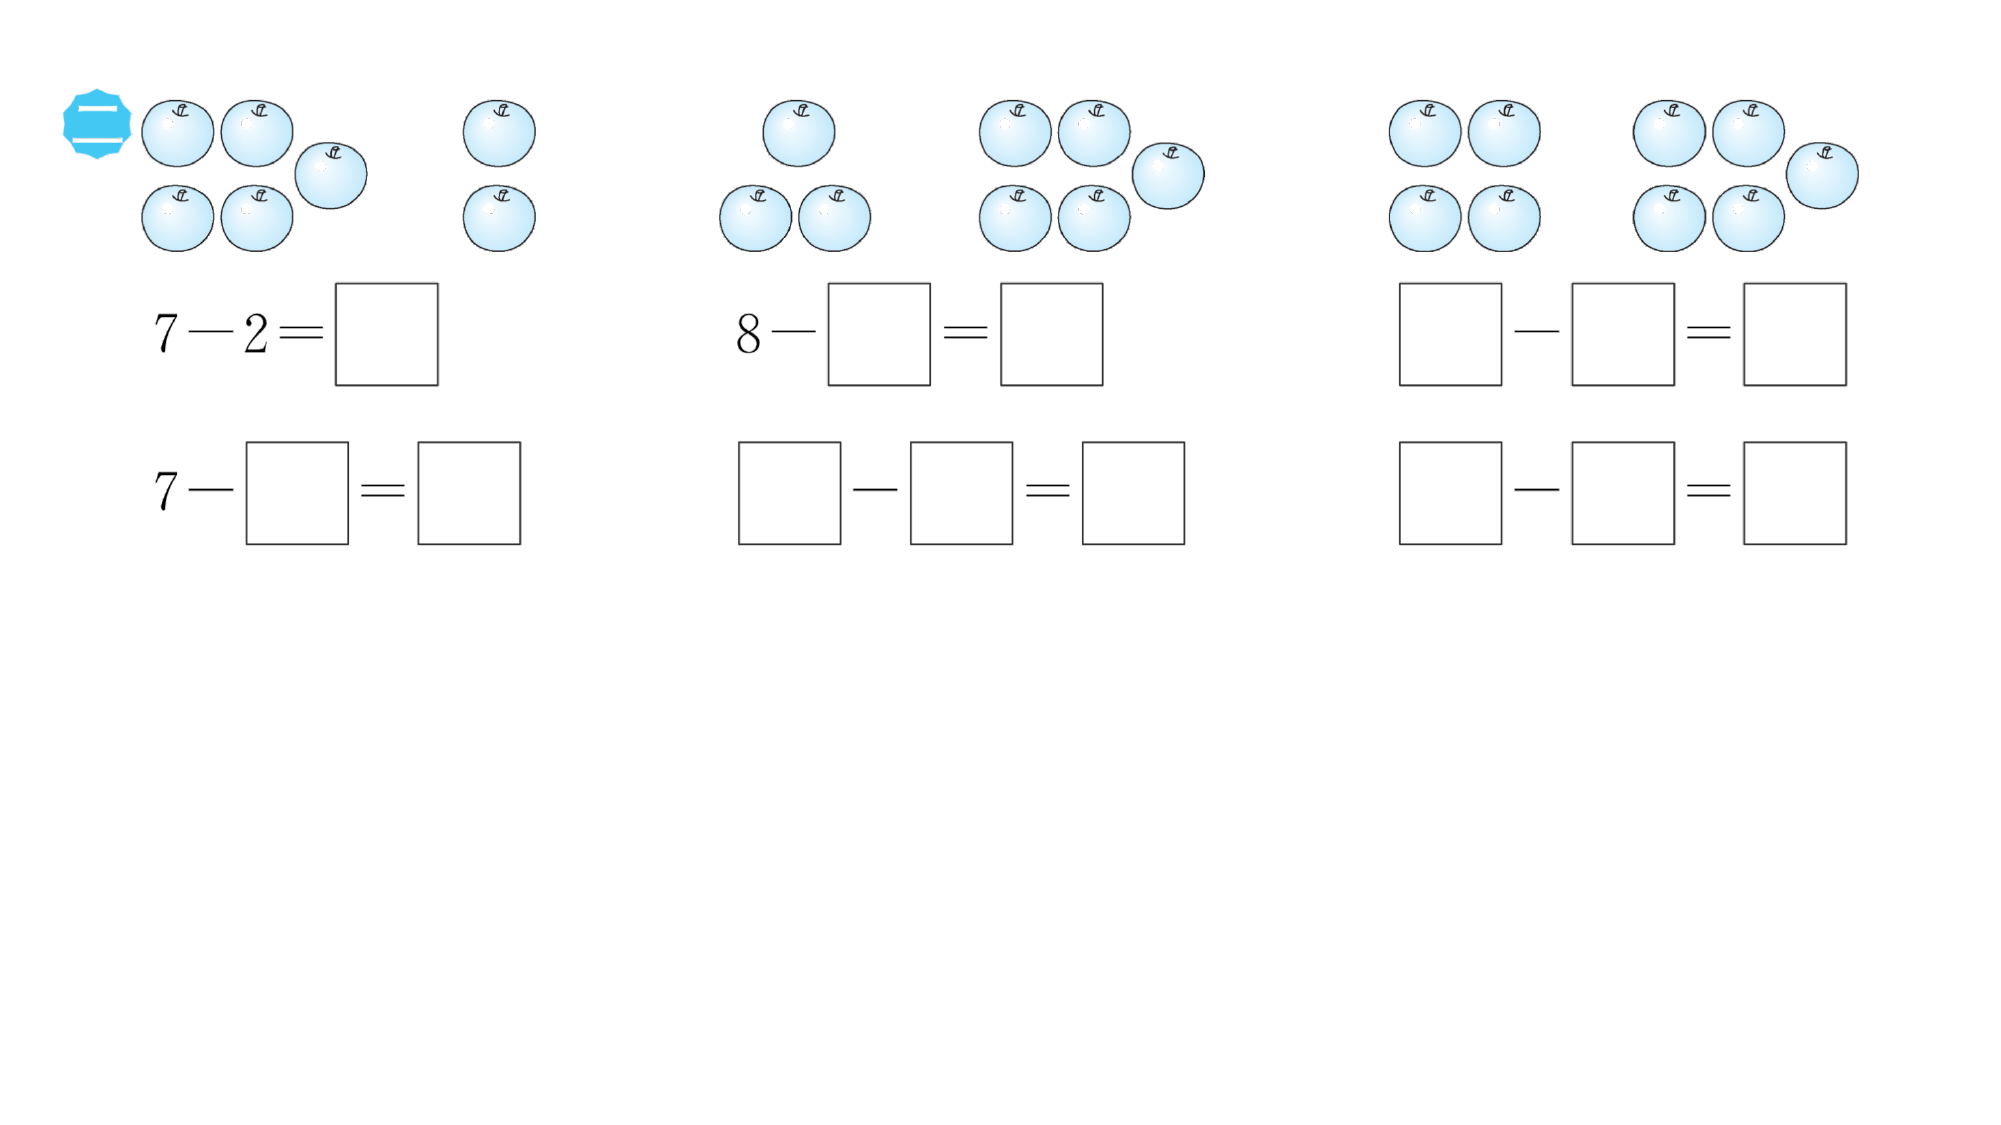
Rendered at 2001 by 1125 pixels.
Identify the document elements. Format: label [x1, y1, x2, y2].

picture [58, 58, 1949, 569]
